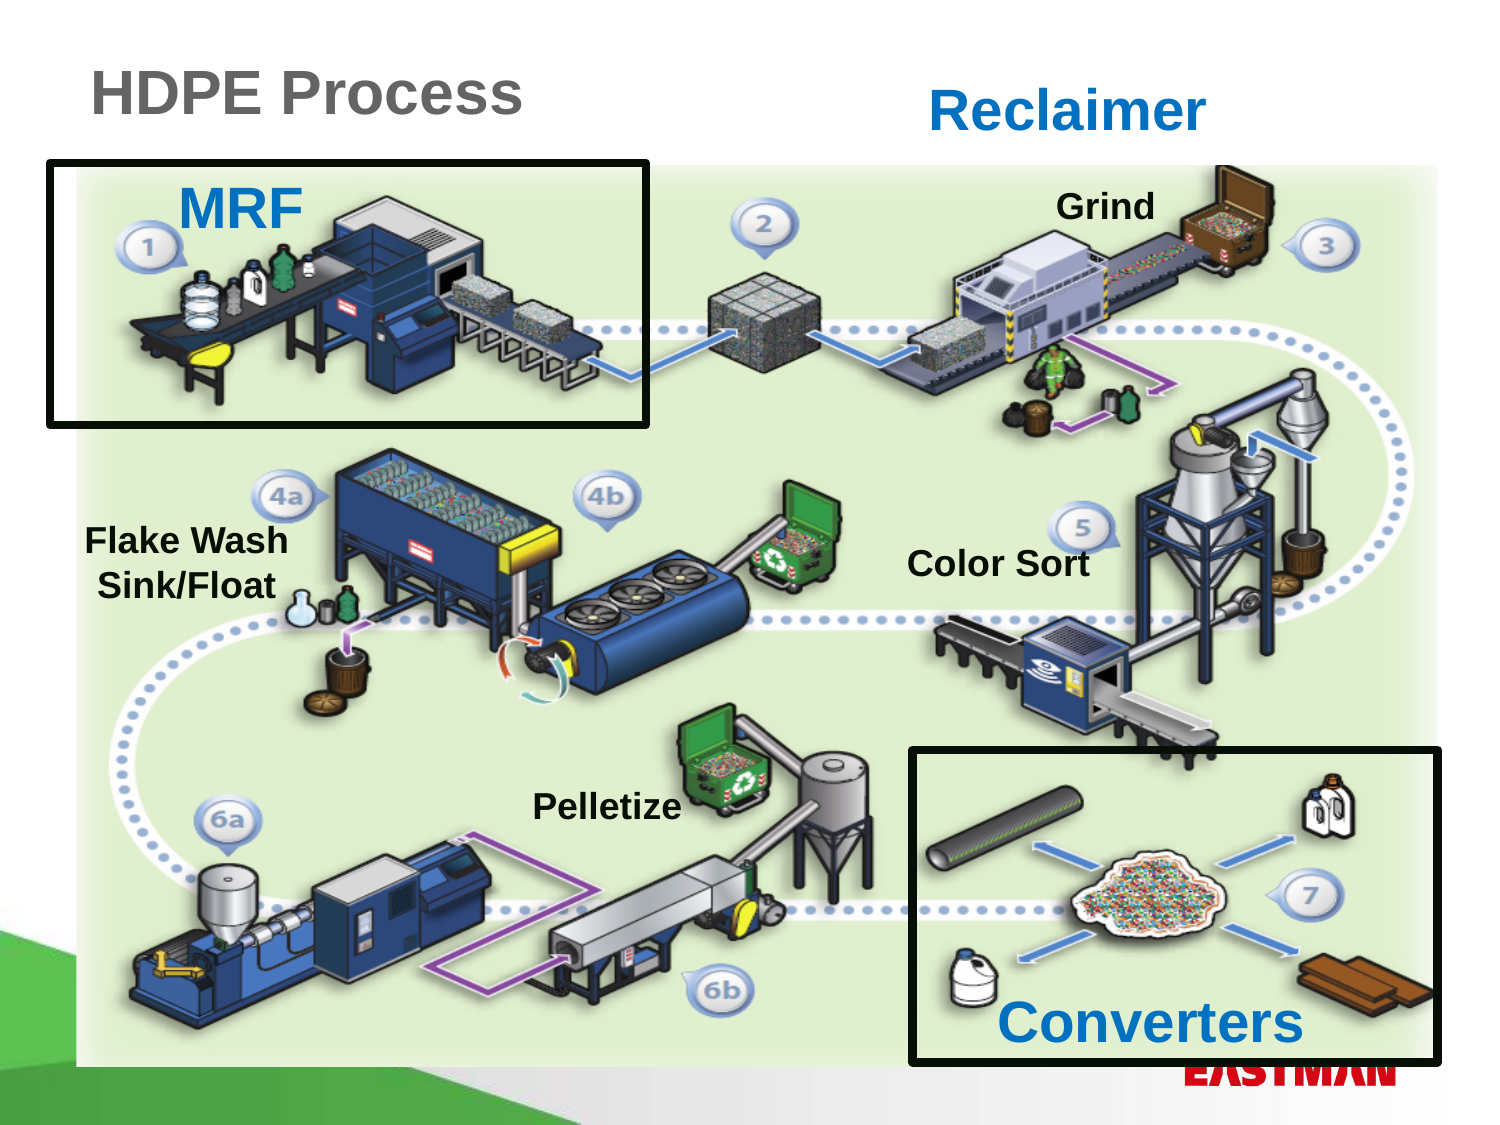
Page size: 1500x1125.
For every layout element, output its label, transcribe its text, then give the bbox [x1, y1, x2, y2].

picture [0, 165, 1500, 1125]
text_box Reclaimer [914, 64, 1223, 150]
title HDPE Process [75, 45, 1425, 163]
text_box [48, 161, 648, 427]
